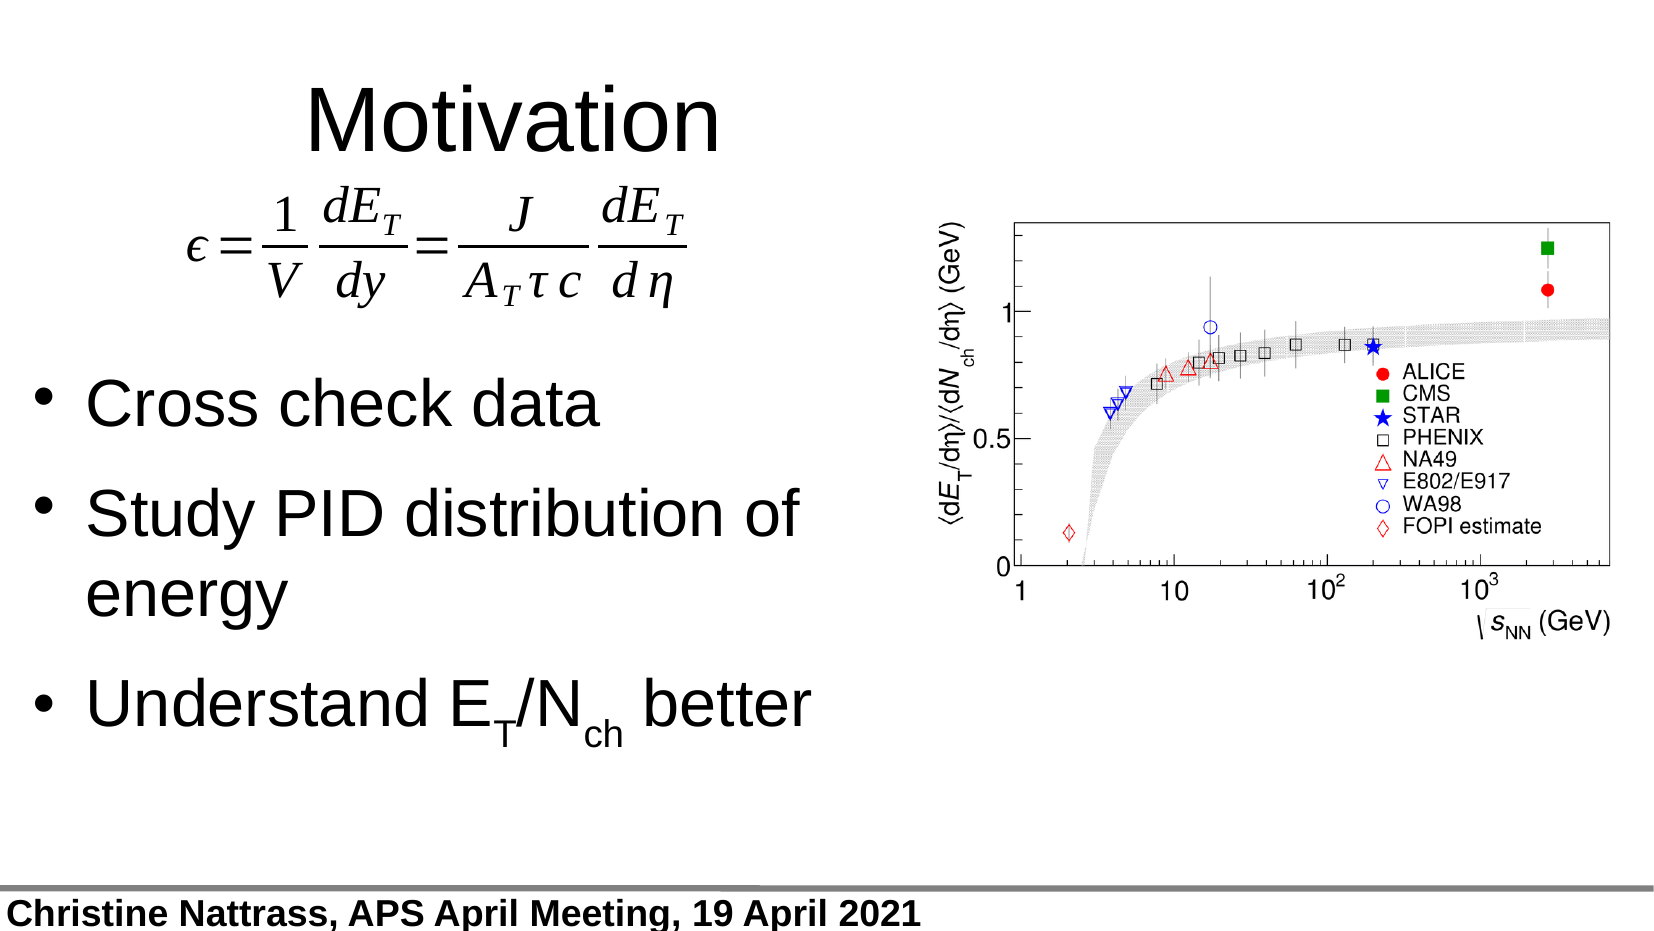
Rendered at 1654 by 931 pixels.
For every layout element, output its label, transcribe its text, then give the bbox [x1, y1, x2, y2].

picture [929, 213, 1617, 640]
text_box Motivation [82, 37, 945, 193]
text_box Cross check data Study PID distribution of energy Understand ET/Nch better [14, 359, 885, 855]
